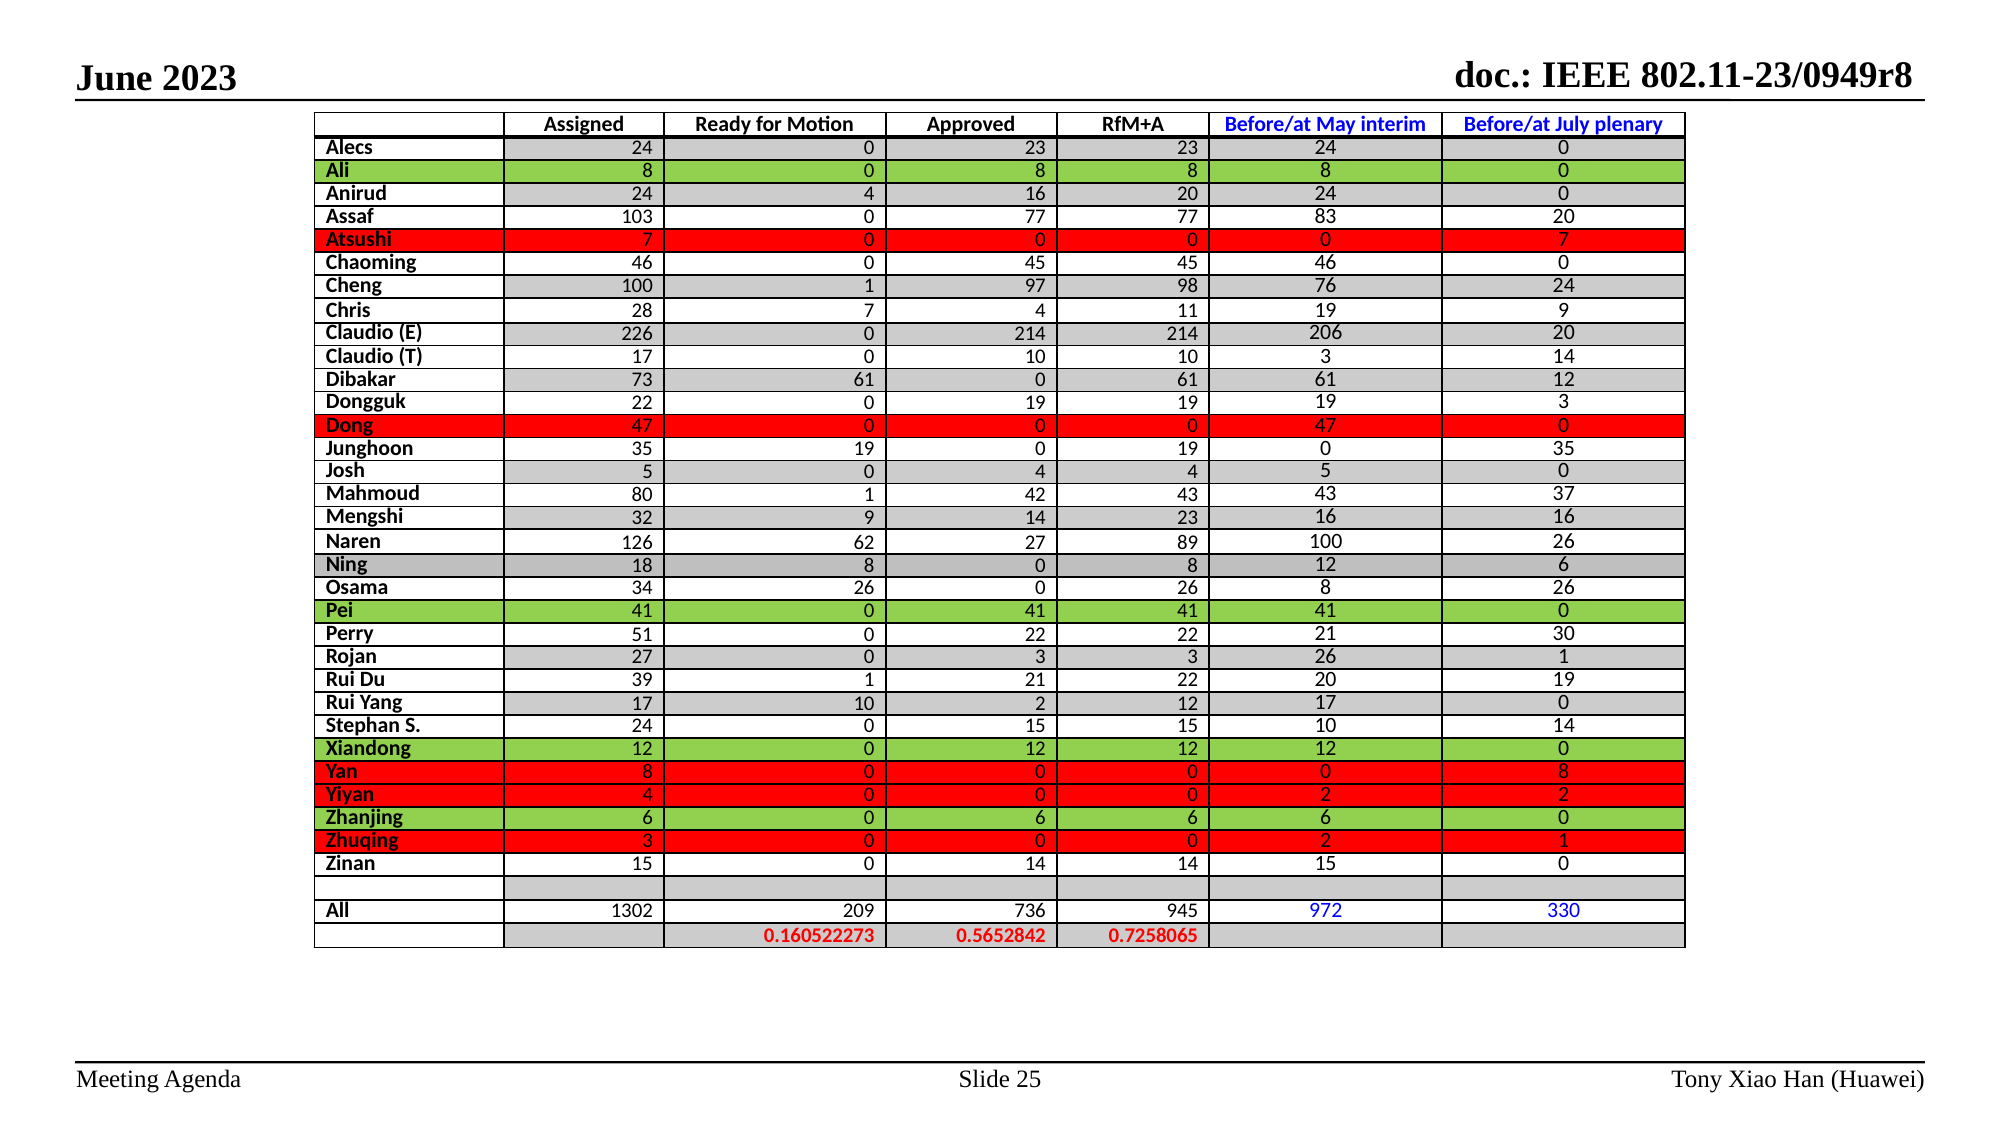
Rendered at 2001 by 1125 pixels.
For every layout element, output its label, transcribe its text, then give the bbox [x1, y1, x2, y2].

table_cell Xiandong [315, 739, 503, 760]
table_cell 16 [1210, 507, 1441, 528]
table_cell 4 [887, 299, 1056, 322]
table_cell 0 [1443, 601, 1684, 622]
table_cell 15 [505, 854, 663, 875]
table_cell 4 [887, 461, 1056, 483]
table_cell Rojan [315, 647, 503, 668]
table_cell 1 [665, 276, 885, 297]
table_cell 24 [505, 716, 663, 737]
table_cell 19 [1210, 392, 1441, 414]
table_cell 16 [1443, 507, 1684, 528]
table_cell 89 [1058, 530, 1208, 553]
table_cell 15 [1058, 716, 1208, 737]
table_cell 1 [1443, 647, 1684, 668]
table_cell 0 [1058, 762, 1208, 783]
table_cell 61 [665, 369, 885, 391]
table_cell 19 [887, 392, 1056, 414]
table_cell Ali [315, 161, 503, 182]
table_cell Perry [315, 624, 503, 645]
table_cell 4 [505, 785, 663, 806]
table_cell [315, 924, 503, 947]
table_cell 0 [665, 392, 885, 414]
table_cell 37 [1443, 484, 1684, 506]
table_header RfM+A [1058, 113, 1208, 135]
table_cell 0.5652842 [887, 924, 1056, 947]
table_cell 15 [1210, 854, 1441, 875]
table_cell 28 [505, 299, 663, 322]
table_cell 62 [665, 530, 885, 553]
table_cell 9 [1443, 299, 1684, 322]
table_cell 8 [1210, 161, 1441, 182]
table_cell 6 [1058, 808, 1208, 829]
table_cell 77 [887, 207, 1056, 228]
table_cell 16 [887, 184, 1056, 205]
table_cell 10 [1210, 716, 1441, 737]
table_cell 30 [1443, 624, 1684, 645]
table_cell Mengshi [315, 507, 503, 528]
table_cell [1210, 877, 1441, 899]
table_cell 0 [1443, 693, 1684, 714]
table_cell 0 [887, 762, 1056, 783]
table_cell 0 [887, 415, 1056, 437]
table_cell 41 [505, 601, 663, 622]
table_cell 17 [505, 693, 663, 714]
table_cell 41 [1058, 601, 1208, 622]
table_cell 0 [1210, 762, 1441, 783]
table_cell 23 [1058, 507, 1208, 528]
table_cell 945 [1058, 901, 1208, 922]
table_cell 22 [887, 624, 1056, 645]
table_cell 1 [665, 484, 885, 506]
table_cell [315, 877, 503, 899]
table_header Before/at July plenary [1443, 113, 1684, 135]
table_cell 0 [665, 161, 885, 182]
table_cell 0 [1443, 253, 1684, 274]
table_cell 10 [1058, 346, 1208, 368]
table_cell 12 [1210, 555, 1441, 576]
table_cell [505, 877, 663, 899]
table_cell [505, 924, 663, 947]
table_cell [887, 877, 1056, 899]
table_cell 0 [1443, 739, 1684, 760]
table_cell 0 [887, 438, 1056, 460]
table_cell 330 [1443, 901, 1684, 922]
table_cell 26 [1058, 578, 1208, 599]
table_cell 214 [887, 324, 1056, 345]
table_cell 12 [887, 739, 1056, 760]
table_cell 15 [887, 716, 1056, 737]
table_cell Claudio (E) [315, 324, 503, 345]
table_cell 3 [505, 831, 663, 852]
table_cell Zhuqing [315, 831, 503, 852]
table_cell 0 [887, 369, 1056, 391]
table_cell 8 [1443, 762, 1684, 783]
table_cell 46 [505, 253, 663, 274]
table_cell 0 [665, 854, 885, 875]
table_cell 0 [1210, 438, 1441, 460]
table_cell 98 [1058, 276, 1208, 297]
table_cell 10 [887, 346, 1056, 368]
table_cell 23 [1058, 139, 1208, 159]
table_cell Anirud [315, 184, 503, 205]
table_cell 20 [1058, 184, 1208, 205]
table_cell 0 [1443, 161, 1684, 182]
table_cell 19 [665, 438, 885, 460]
table_cell 0 [665, 601, 885, 622]
table_cell 76 [1210, 276, 1441, 297]
table_cell 0 [1443, 184, 1684, 205]
table_cell 32 [505, 507, 663, 528]
table_cell 35 [505, 438, 663, 460]
table_cell 3 [887, 647, 1056, 668]
table_cell 0 [1058, 831, 1208, 852]
table_cell 0 [665, 207, 885, 228]
table_cell 9 [665, 507, 885, 528]
table_cell 2 [887, 693, 1056, 714]
table_cell 45 [887, 253, 1056, 274]
table_cell 2 [1443, 785, 1684, 806]
table_cell 0 [665, 346, 885, 368]
table_cell Dongguk [315, 392, 503, 414]
table_cell 972 [1210, 901, 1441, 922]
table_cell 27 [887, 530, 1056, 553]
table_cell 0 [665, 716, 885, 737]
table_cell 0 [887, 230, 1056, 251]
table_cell 0 [887, 785, 1056, 806]
table_cell 22 [505, 392, 663, 414]
table_cell 0 [1443, 461, 1684, 483]
table_cell Osama [315, 578, 503, 599]
table_cell Rui Du [315, 670, 503, 691]
table_cell Cheng [315, 276, 503, 297]
table_cell [1443, 877, 1684, 899]
table_cell 2 [1210, 785, 1441, 806]
table_cell 3 [1210, 346, 1441, 368]
table_cell 12 [1058, 739, 1208, 760]
table_cell 97 [887, 276, 1056, 297]
table_cell 3 [1058, 647, 1208, 668]
table_cell Junghoon [315, 438, 503, 460]
table_cell Atsushi [315, 230, 503, 251]
table_cell Rui Yang [315, 693, 503, 714]
table_cell 0 [665, 831, 885, 852]
table_cell 8 [505, 161, 663, 182]
table_cell 11 [1058, 299, 1208, 322]
table_cell 8 [1058, 161, 1208, 182]
table_cell 1 [1443, 831, 1684, 852]
table_cell Alecs [315, 139, 503, 159]
table_cell 26 [665, 578, 885, 599]
table_cell 10 [665, 693, 885, 714]
table_cell 24 [505, 184, 663, 205]
table_cell 14 [1443, 716, 1684, 737]
table_cell 19 [1210, 299, 1441, 322]
table_cell 1302 [505, 901, 663, 922]
table_cell 20 [1443, 207, 1684, 228]
table_cell 83 [1210, 207, 1441, 228]
table_cell 19 [1058, 392, 1208, 414]
table_cell 77 [1058, 207, 1208, 228]
table_cell 0 [887, 578, 1056, 599]
table_cell 0 [665, 324, 885, 345]
table_cell 0 [665, 624, 885, 645]
table_cell 5 [505, 461, 663, 483]
table_cell 51 [505, 624, 663, 645]
table_cell 73 [505, 369, 663, 391]
table_cell 1 [665, 670, 885, 691]
table_cell 226 [505, 324, 663, 345]
table_cell 103 [505, 207, 663, 228]
table_cell 26 [1210, 647, 1441, 668]
table_cell 0 [1058, 785, 1208, 806]
table_cell 14 [1058, 854, 1208, 875]
table_cell 0 [1443, 854, 1684, 875]
table_cell 126 [505, 530, 663, 553]
table_cell 6 [1210, 808, 1441, 829]
table_cell 45 [1058, 253, 1208, 274]
table_cell 0 [1058, 415, 1208, 437]
table_cell Chris [315, 299, 503, 322]
table_cell 61 [1210, 369, 1441, 391]
table_cell 0 [665, 461, 885, 483]
table_cell Yan [315, 762, 503, 783]
table_cell Ning [315, 555, 503, 576]
table_cell 8 [505, 762, 663, 783]
table_cell 0 [665, 762, 885, 783]
table_cell 23 [887, 139, 1056, 159]
table_cell 8 [887, 161, 1056, 182]
table_cell [1443, 924, 1684, 947]
table_cell 61 [1058, 369, 1208, 391]
table_cell 14 [887, 854, 1056, 875]
table_cell Chaoming [315, 253, 503, 274]
table_cell 0 [665, 415, 885, 437]
table_cell 0 [665, 785, 885, 806]
table_cell 24 [505, 139, 663, 159]
table_cell 2 [1210, 831, 1441, 852]
table_cell 0 [1210, 230, 1441, 251]
table_cell 47 [505, 415, 663, 437]
table_cell 0 [665, 808, 885, 829]
table_cell 0 [887, 555, 1056, 576]
table_cell 209 [665, 901, 885, 922]
table_cell [665, 877, 885, 899]
table_cell 18 [505, 555, 663, 576]
table_cell 8 [1210, 578, 1441, 599]
table_cell 24 [1210, 184, 1441, 205]
table_cell Assaf [315, 207, 503, 228]
table_cell 6 [505, 808, 663, 829]
table_cell Stephan S. [315, 716, 503, 737]
table_cell 214 [1058, 324, 1208, 345]
table_cell 35 [1443, 438, 1684, 460]
table_header Approved [887, 113, 1056, 135]
table_cell 4 [1058, 461, 1208, 483]
table_cell 39 [505, 670, 663, 691]
table_cell 42 [887, 484, 1056, 506]
table_cell 20 [1210, 670, 1441, 691]
table_cell 12 [1210, 739, 1441, 760]
table_cell Zhanjing [315, 808, 503, 829]
table_cell 27 [505, 647, 663, 668]
table_cell 26 [1443, 530, 1684, 553]
table_cell 0 [665, 647, 885, 668]
table_cell 7 [505, 230, 663, 251]
table_cell 0 [1058, 230, 1208, 251]
table_cell 14 [887, 507, 1056, 528]
table_cell 24 [1210, 139, 1441, 159]
table_cell 0 [665, 253, 885, 274]
table_cell 24 [1443, 276, 1684, 297]
table_cell 0 [887, 831, 1056, 852]
table_cell 7 [1443, 230, 1684, 251]
table_cell 100 [1210, 530, 1441, 553]
table_cell 12 [1443, 369, 1684, 391]
table_cell 14 [1443, 346, 1684, 368]
table_cell Dibakar [315, 369, 503, 391]
table_cell 17 [505, 346, 663, 368]
table_header Assigned [505, 113, 663, 135]
table_cell 12 [1058, 693, 1208, 714]
table_cell 20 [1443, 324, 1684, 345]
table_cell 8 [665, 555, 885, 576]
table_cell 12 [505, 739, 663, 760]
table_cell 80 [505, 484, 663, 506]
table_cell 0 [1443, 139, 1684, 159]
table_header Before/at May interim [1210, 113, 1441, 135]
table_cell Naren [315, 530, 503, 553]
table_cell Claudio (T) [315, 346, 503, 368]
table_cell 21 [1210, 624, 1441, 645]
table_cell 43 [1058, 484, 1208, 506]
table_cell [1058, 877, 1208, 899]
table_cell 3 [1443, 392, 1684, 414]
table_cell 41 [1210, 601, 1441, 622]
table_cell 0 [1443, 415, 1684, 437]
table_cell 0 [665, 230, 885, 251]
table_cell Josh [315, 461, 503, 483]
table_cell 21 [887, 670, 1056, 691]
table_cell [1210, 924, 1441, 947]
table_cell 6 [887, 808, 1056, 829]
table_header Ready for Motion [665, 113, 885, 135]
table_cell 26 [1443, 578, 1684, 599]
table_cell Dong [315, 415, 503, 437]
table_cell Yiyan [315, 785, 503, 806]
table_cell 17 [1210, 693, 1441, 714]
table_cell 0 [665, 139, 885, 159]
table_cell 41 [887, 601, 1056, 622]
table_cell 736 [887, 901, 1056, 922]
table_cell 4 [665, 184, 885, 205]
table_cell 46 [1210, 253, 1441, 274]
table_cell 100 [505, 276, 663, 297]
table_cell 7 [665, 299, 885, 322]
table_cell Pei [315, 601, 503, 622]
table_cell 34 [505, 578, 663, 599]
table_cell 6 [1443, 555, 1684, 576]
table_cell 0.160522273 [665, 924, 885, 947]
table_cell 206 [1210, 324, 1441, 345]
table_cell 0 [1443, 808, 1684, 829]
table_cell Zinan [315, 854, 503, 875]
table_cell Mahmoud [315, 484, 503, 506]
table_cell 47 [1210, 415, 1441, 437]
table_cell 5 [1210, 461, 1441, 483]
table_cell 22 [1058, 670, 1208, 691]
table_cell 0.7258065 [1058, 924, 1208, 947]
table_header [315, 113, 503, 135]
table_cell 43 [1210, 484, 1441, 506]
table_cell 0 [665, 739, 885, 760]
table_cell All [315, 901, 503, 922]
table_cell 8 [1058, 555, 1208, 576]
table_cell 22 [1058, 624, 1208, 645]
table_cell 19 [1443, 670, 1684, 691]
table_cell 19 [1058, 438, 1208, 460]
